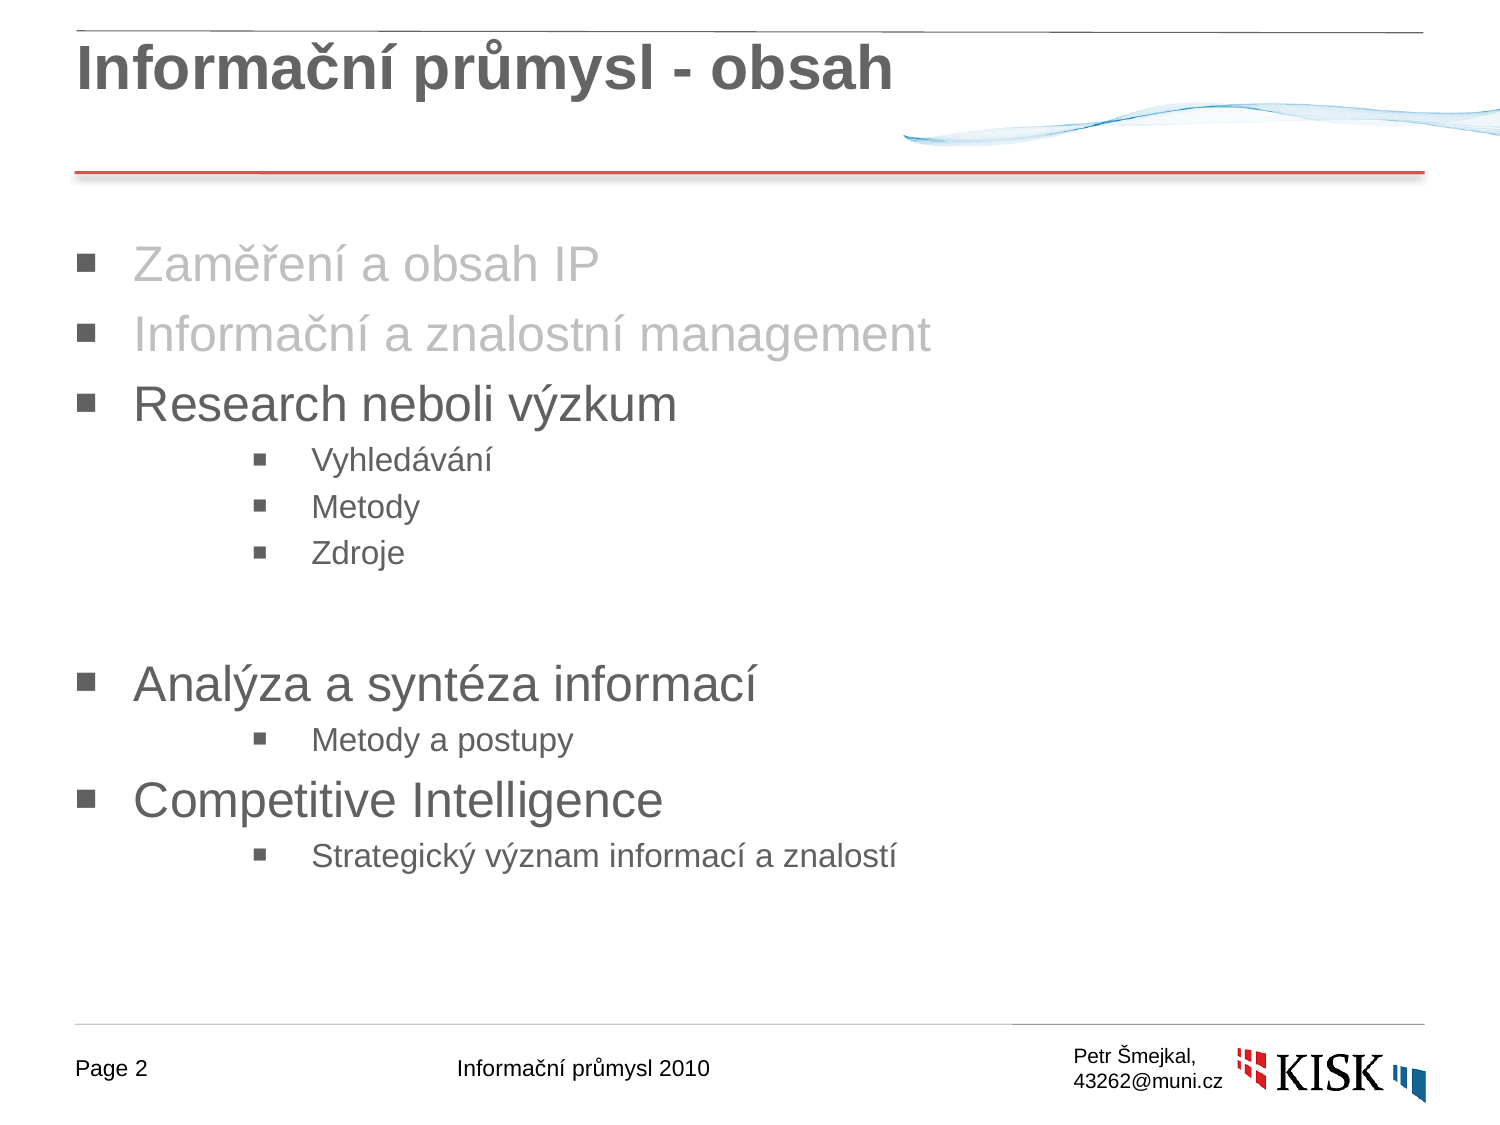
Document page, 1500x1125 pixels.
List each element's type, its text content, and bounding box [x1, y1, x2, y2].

picture [1318, 101, 1500, 149]
list Zaměření a obsah IP Informační a znalostní management Research neboli výzkum Vyhledávání Metody Zdroje Analýza a syntéza informací Metody a postupy Competitive Intelligence Strategický význam informací a znalostí [74, 231, 1426, 974]
picture [1237, 1046, 1426, 1103]
title Informační průmysl - obsah [76, 32, 1318, 175]
